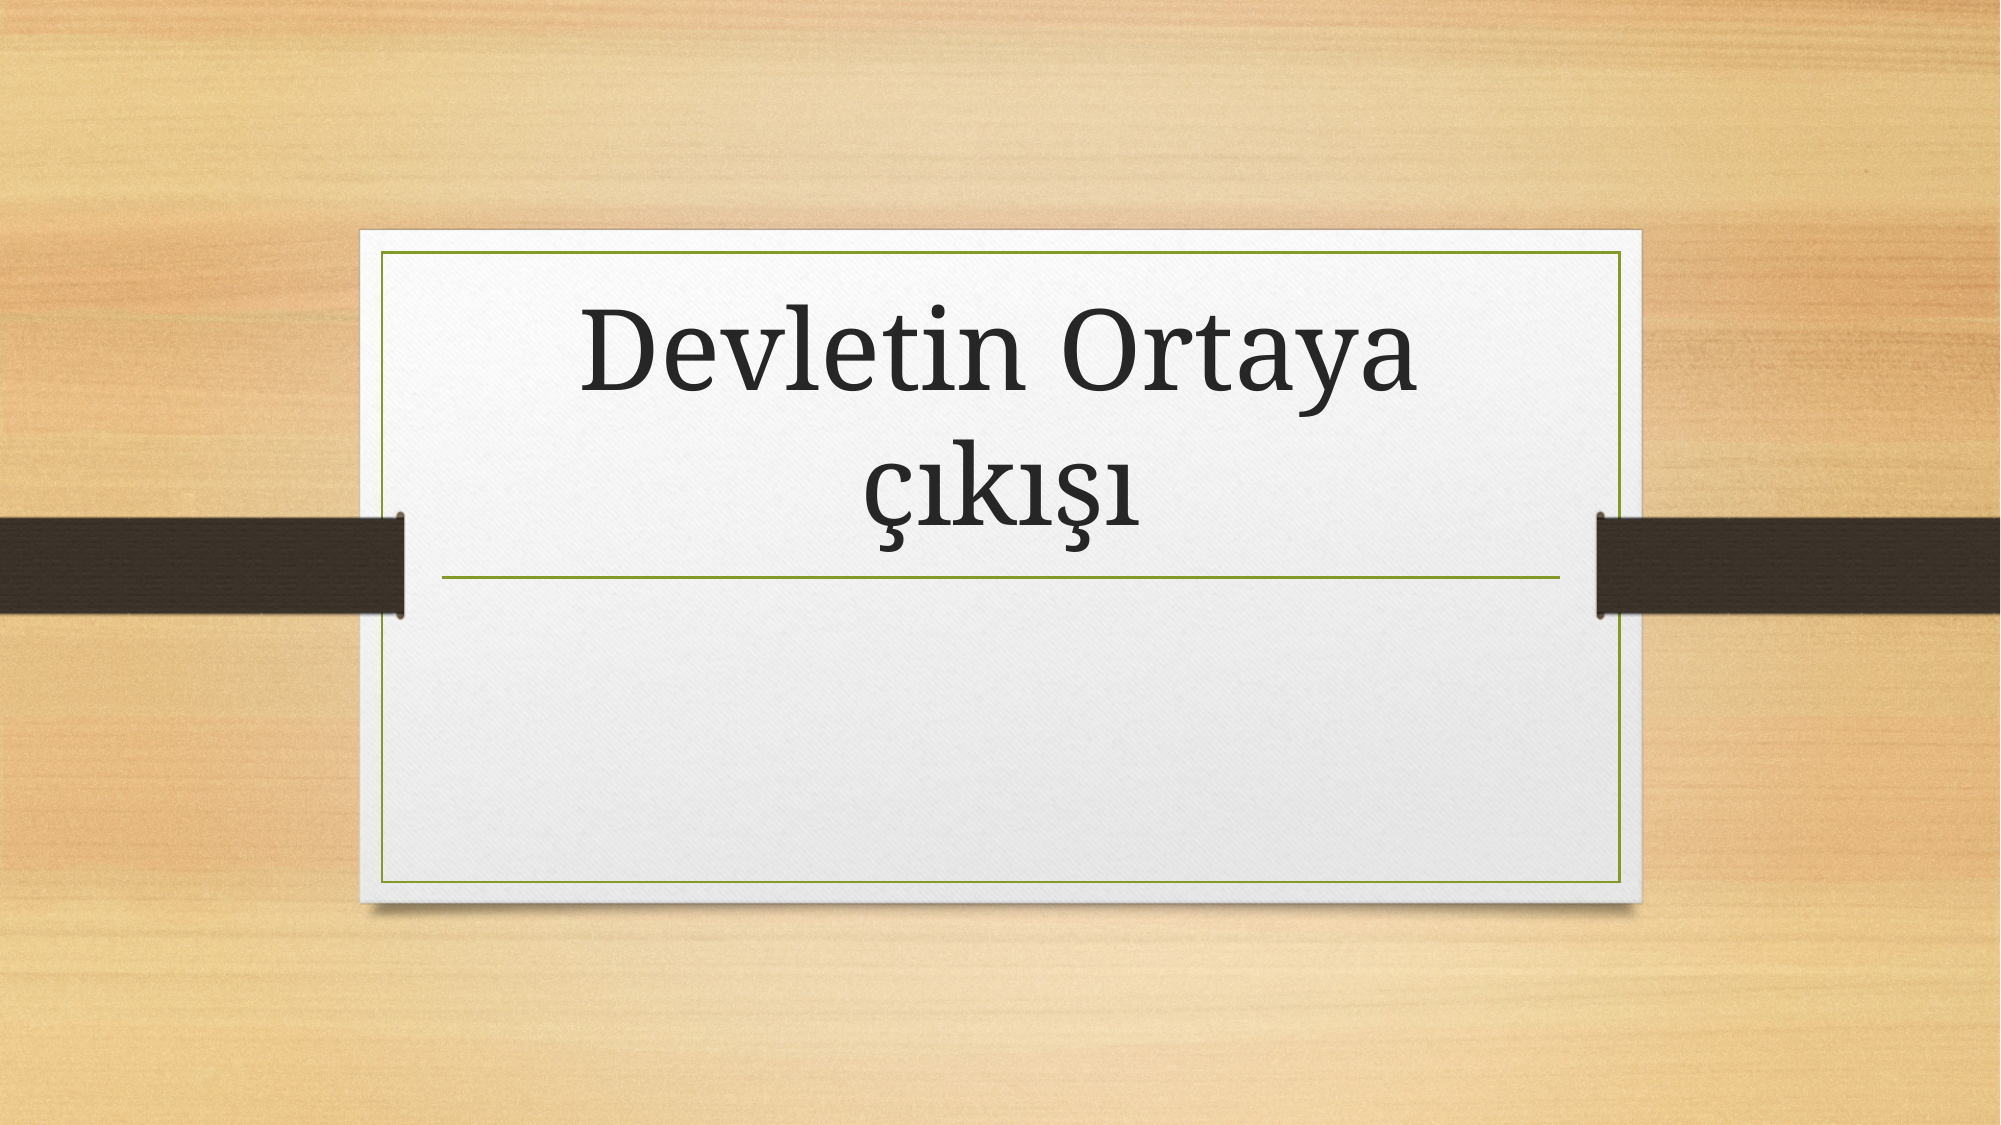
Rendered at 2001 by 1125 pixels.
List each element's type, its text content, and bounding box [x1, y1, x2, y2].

picture [0, 0, 2001, 1125]
title Devletin Ortaya çıkışı [441, 306, 1560, 556]
